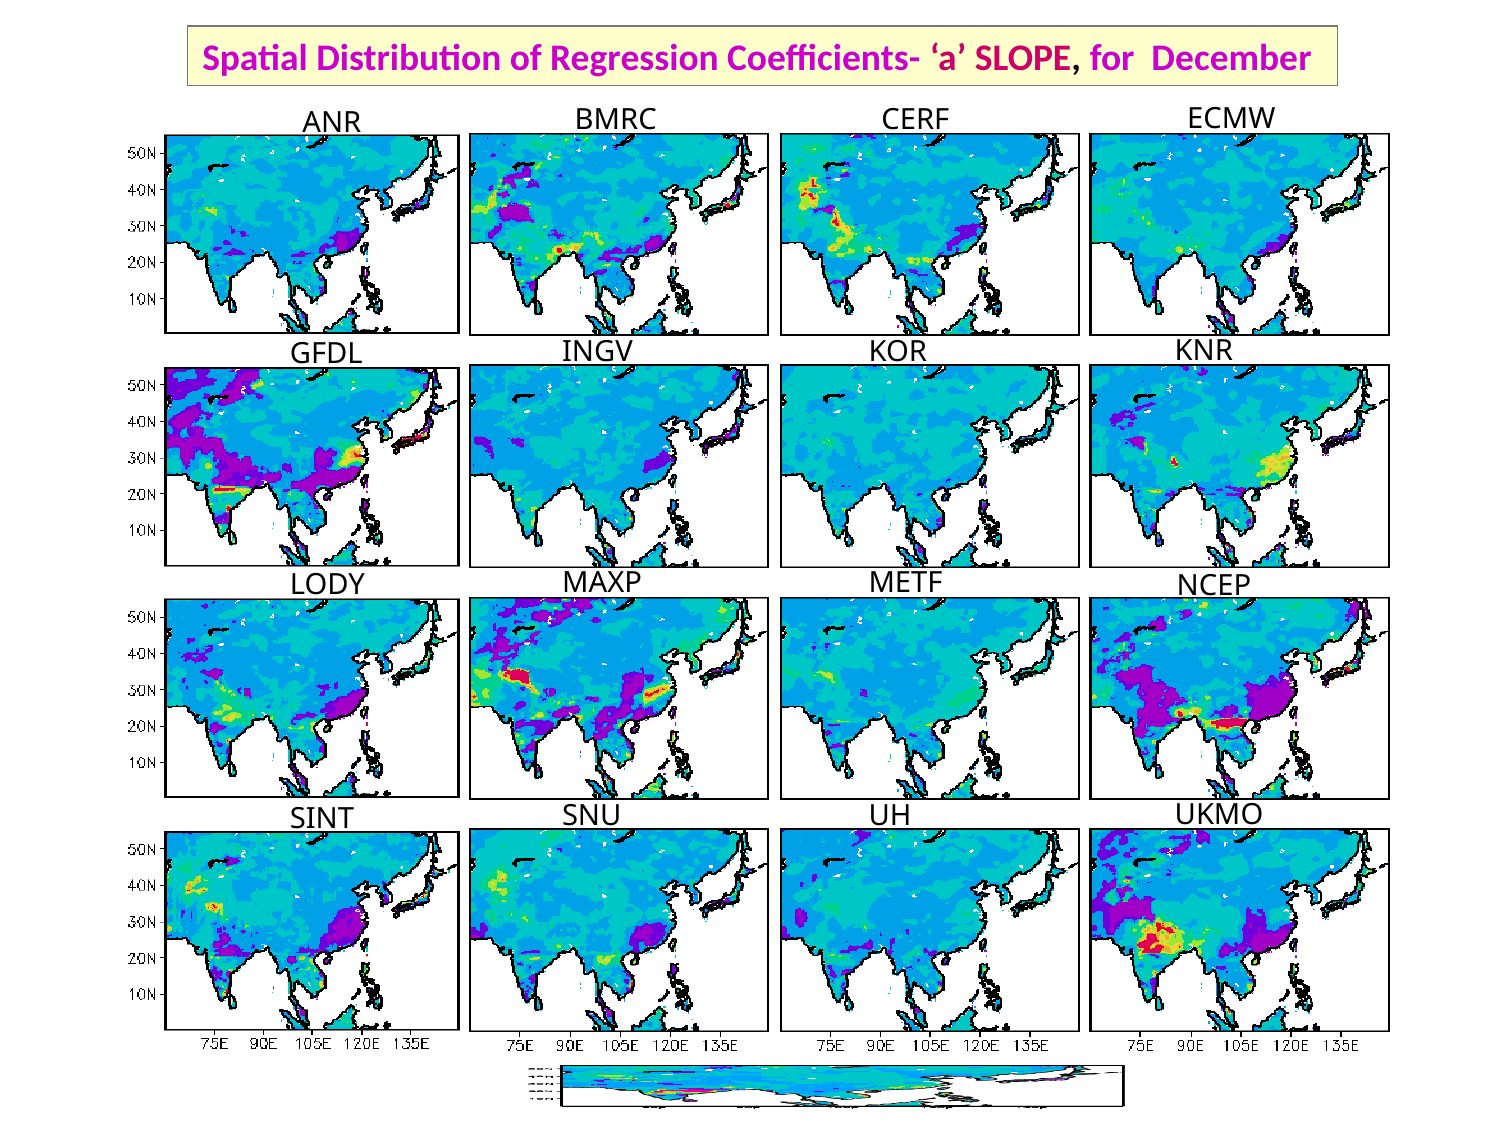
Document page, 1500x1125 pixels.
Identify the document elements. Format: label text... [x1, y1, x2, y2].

picture [124, 124, 1438, 1125]
text_box ECMW [1172, 91, 1313, 123]
text_box CERF [866, 93, 975, 123]
text_box ANR [287, 95, 388, 123]
text_box Spatial Distribution of Regression Coefficients- ‘a’ SLOPE, for December [187, 25, 1338, 86]
text_box BMRC [559, 93, 688, 123]
